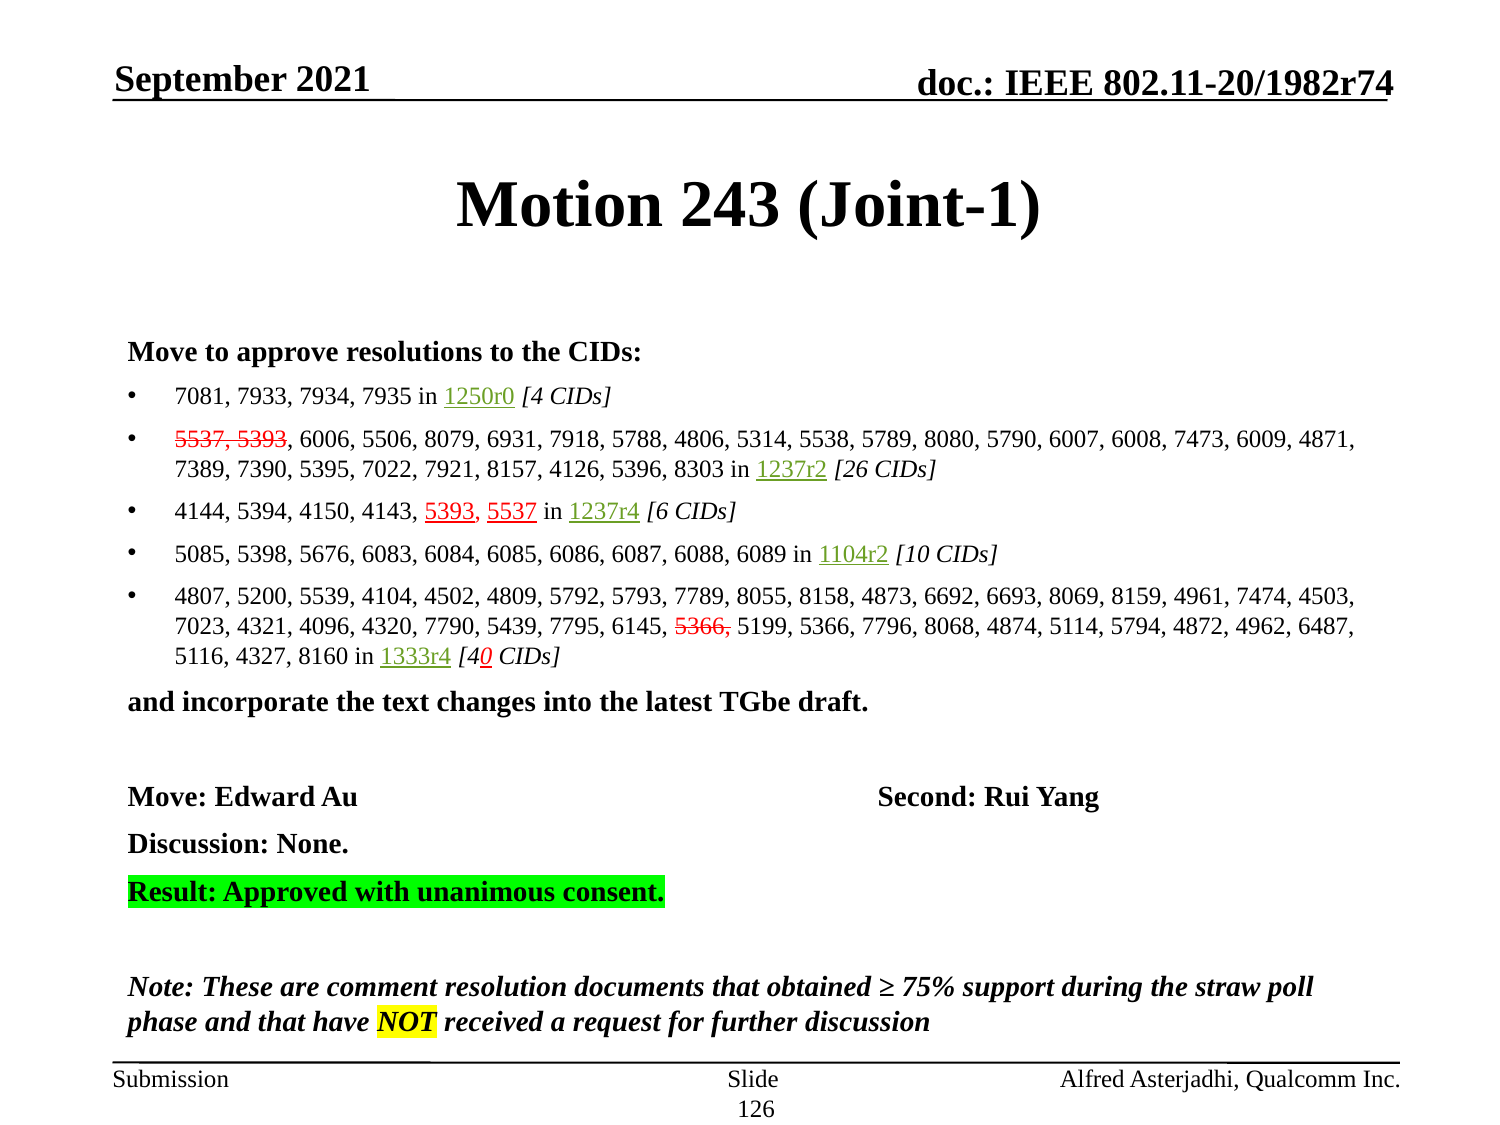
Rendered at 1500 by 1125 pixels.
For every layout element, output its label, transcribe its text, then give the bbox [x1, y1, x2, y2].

slide_number Slide 126 [712, 1061, 800, 1123]
footer Alfred Asterjadhi, Qualcomm Inc. [878, 1061, 1402, 1093]
title Motion 243 (Joint-1) [112, 112, 1388, 288]
list Move to approve resolutions to the CIDs: 7081, 7933, 7934, 7935 in 1250r0 [4 CIDs] 5537, 5393, 6006, 5506, 8079, 6931, 7918, 5788, 4806, 5314, 5538, 5789, 8080, 5790, 6007, 6008, 7473, 6009, 4871, 7389, 7390, 5395, 7022, 7921, 8157, 4126, 5396, 8303 in 1237r2 [26 CIDs] 4144, 5394, 4150, 4143, 5393, 5537 in 1237r4 [6 CIDs] 5085, 5398, 5676, 6083, 6084, 6085, 6086, 6087, 6088, 6089 in 1104r2 [10 CIDs] 4807, 5200, 5539, 4104, 4502, 4809, 5792, 5793, 7789, 8055, 8158, 4873, 6692, 6693, 8069, 8159, 4961, 7474, 4503, 7023, 4321, 4096, 4320, 7790, 5439, 7795, 6145, 5366, 5199, 5366, 7796, 8068, 4874, 5114, 5794, 4872, 4962, 6487, 5116, 4327, 8160 in 1333r4 [40 CIDs] and incorporate the text changes into the latest TGbe draft. Move: Edward Au Second: Rui Yang Discussion: None. Result: Approved with unanimous consent. Note: These are comment resolution documents that obtained ≥ 75% support during the straw poll phase and that have NOT received a request for further discussion [112, 324, 1388, 1063]
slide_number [114, 54, 423, 100]
